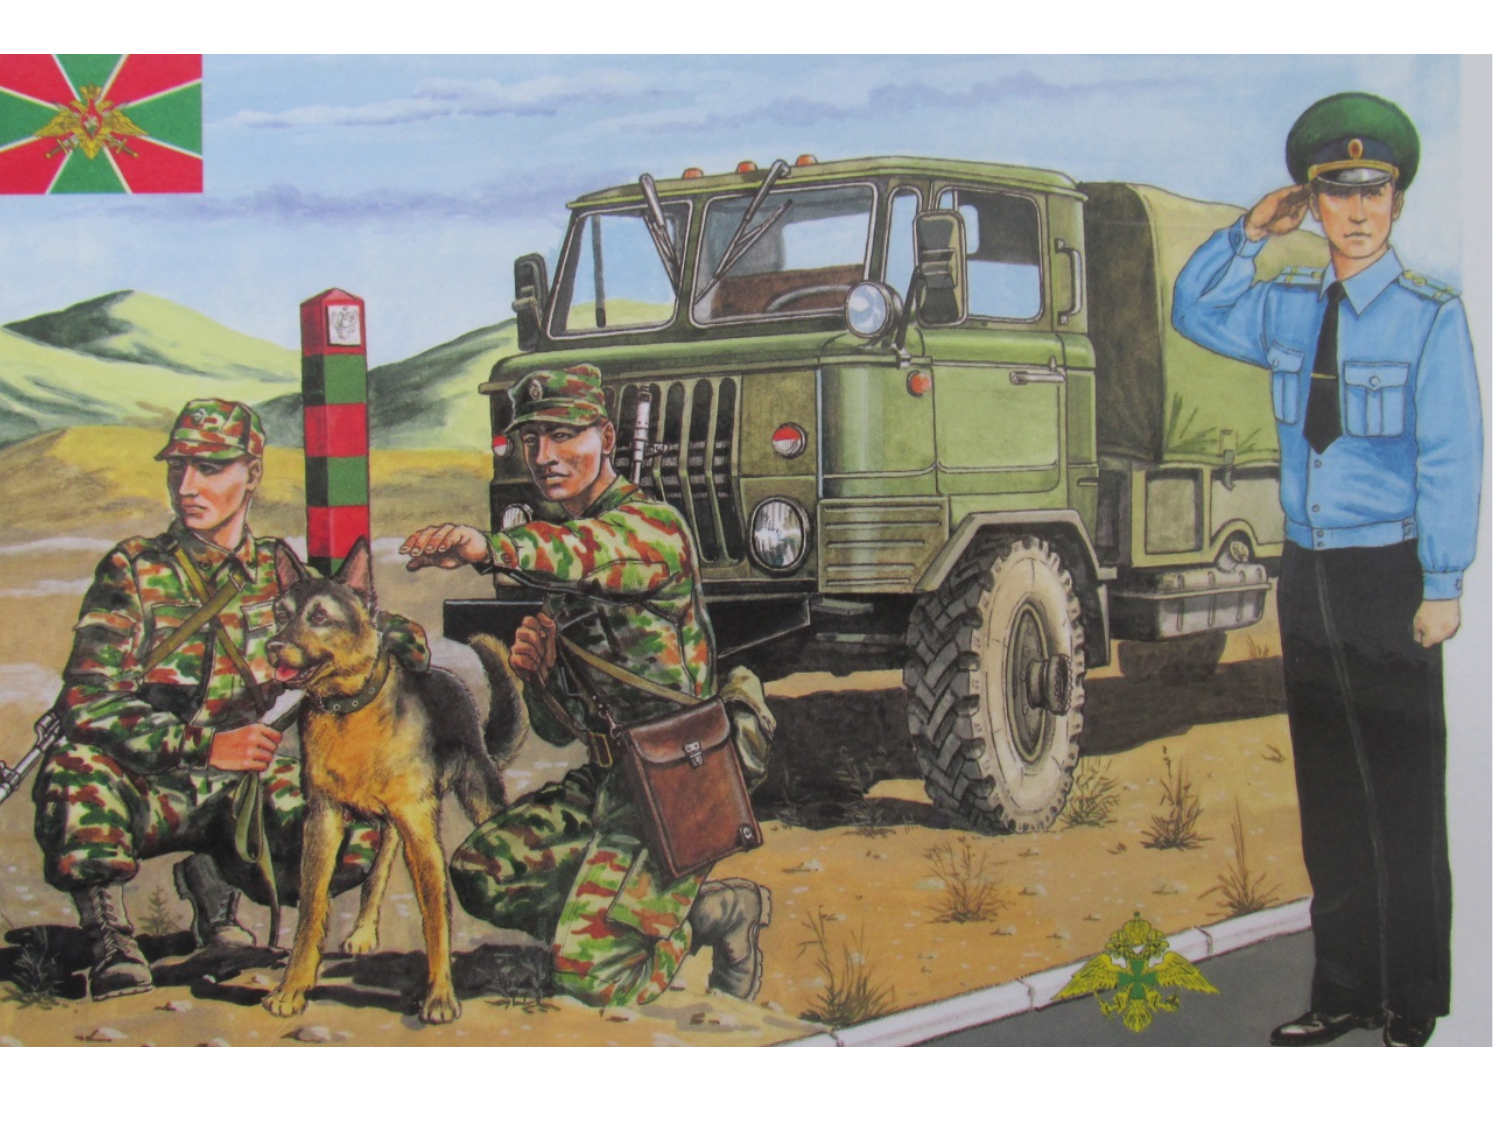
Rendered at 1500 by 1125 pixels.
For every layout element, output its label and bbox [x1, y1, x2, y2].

list [0, 54, 1493, 1047]
